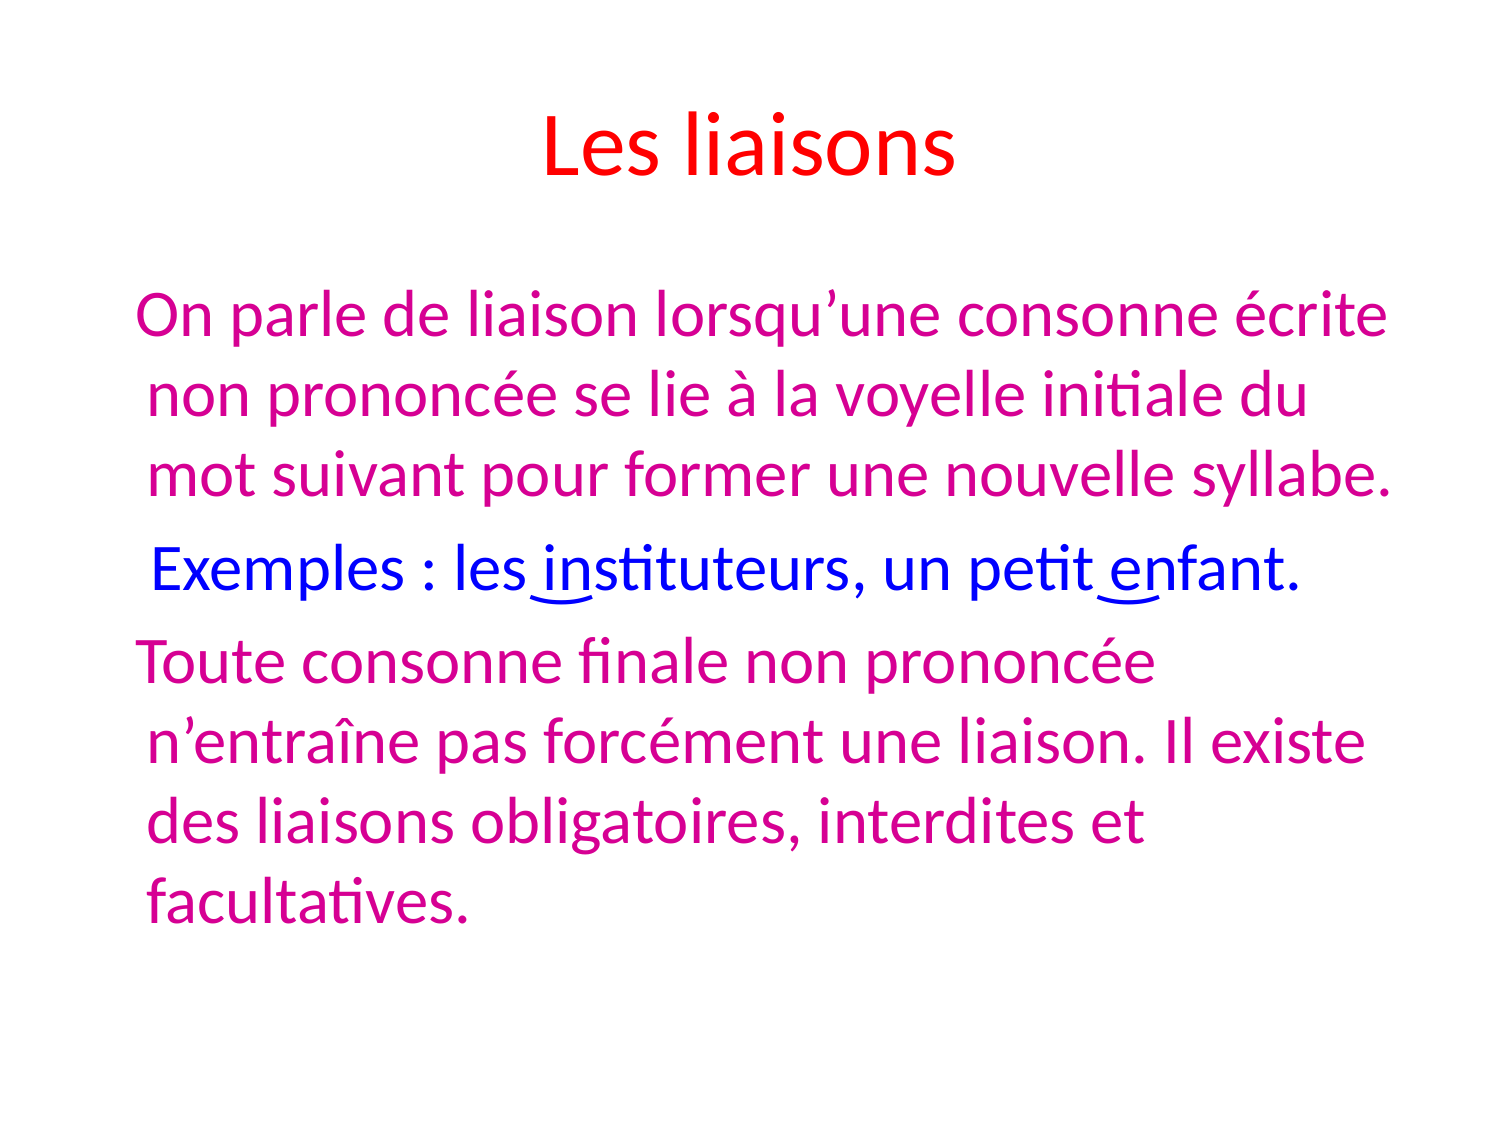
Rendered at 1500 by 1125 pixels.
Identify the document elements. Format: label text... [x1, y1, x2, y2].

list On parle de liaison lorsqu’une consonne écrite non prononcée se lie à la voyelle initiale du mot suivant pour former une nouvelle syllabe. Exemples : les͜ instituteurs, un petit͜ enfant. Toute consonne finale non prononcée n’entraîne pas forcément une liaison. Il existe des liaisons obligatoires, interdites et facultatives. [75, 262, 1425, 1005]
title Les liaisons [75, 45, 1425, 233]
